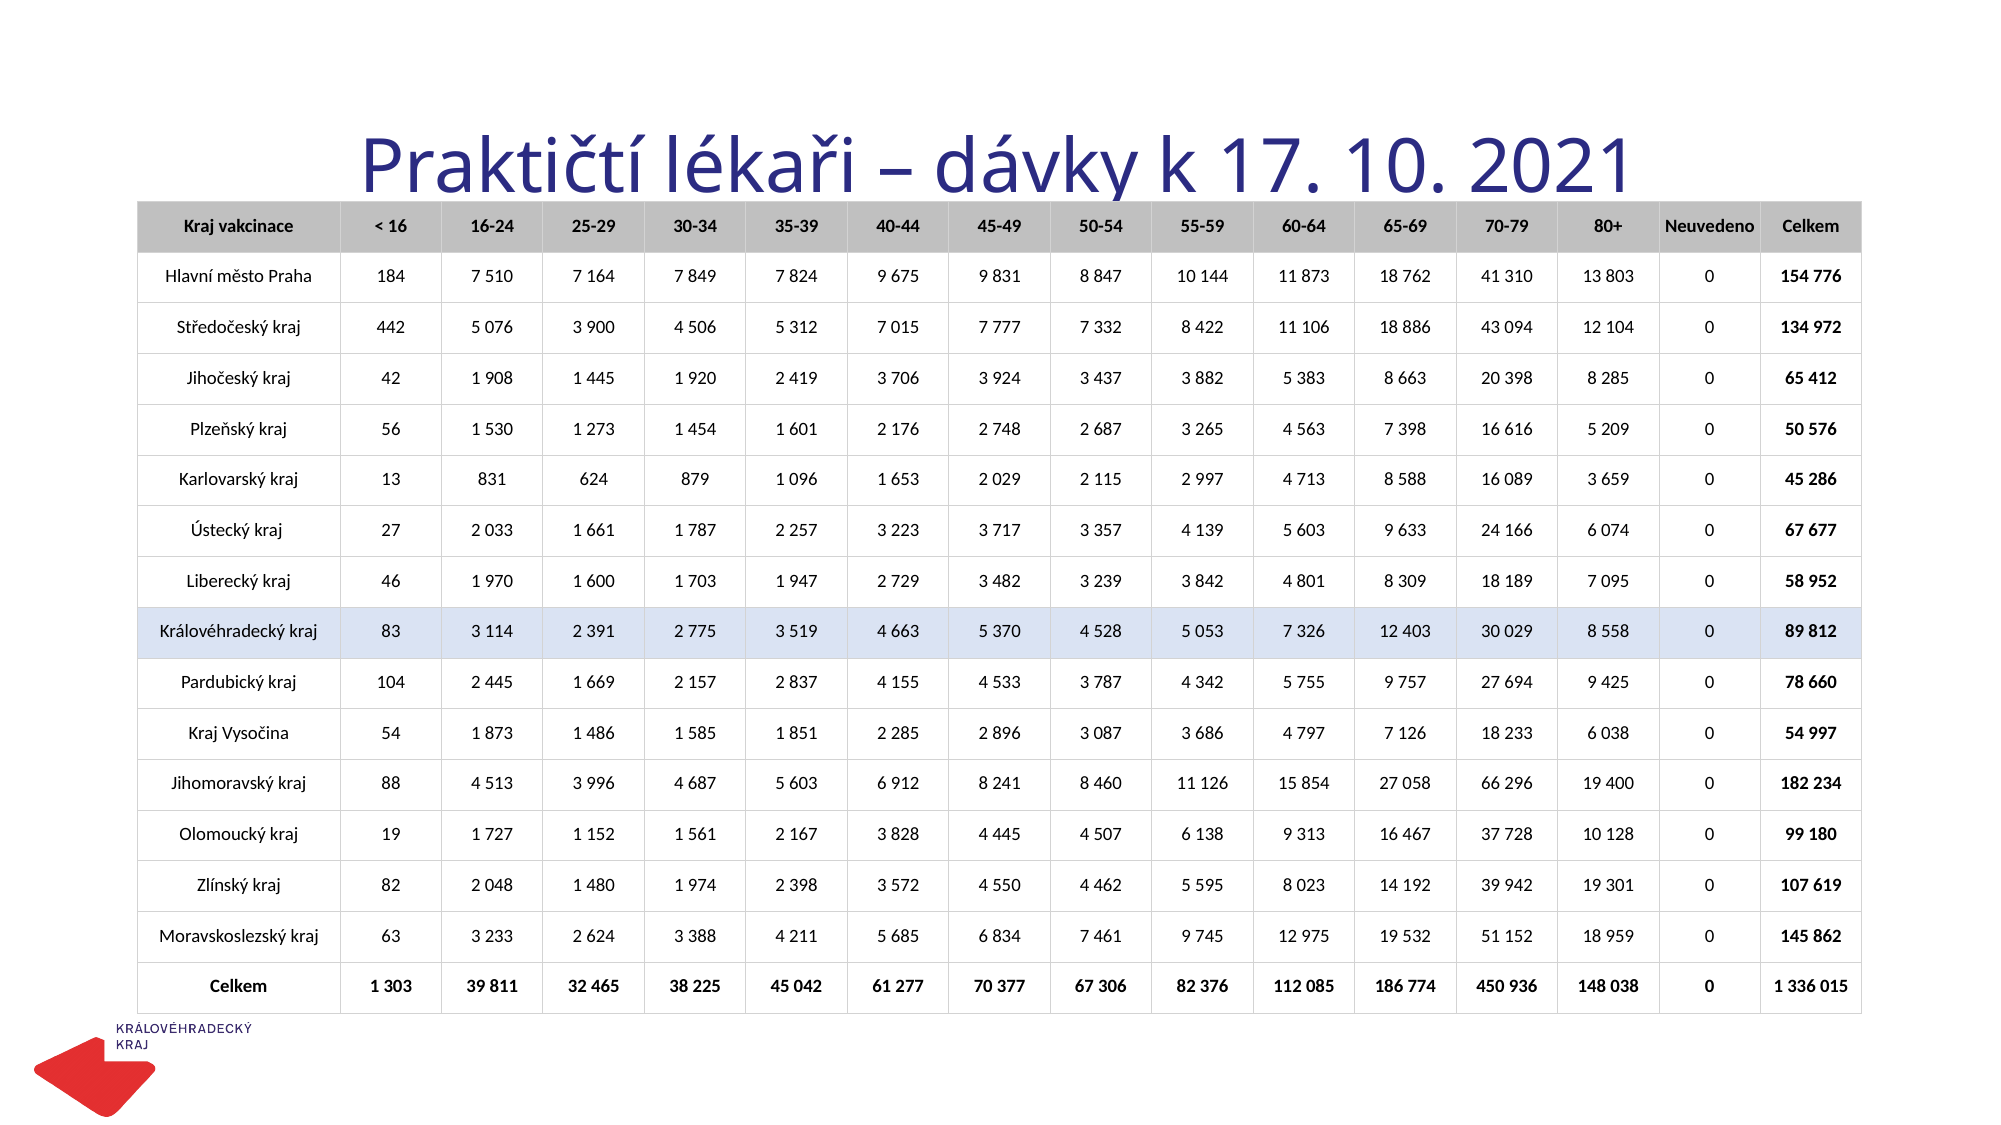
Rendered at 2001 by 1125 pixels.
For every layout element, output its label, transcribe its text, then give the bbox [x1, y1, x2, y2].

table_cell 1 974 [645, 861, 745, 911]
table_cell 1 152 [543, 811, 644, 860]
table_cell 18 189 [1457, 557, 1557, 607]
table_cell 45 042 [746, 963, 847, 1013]
table_cell 1 486 [543, 709, 644, 759]
table_cell 1 445 [543, 354, 644, 404]
table_cell 5 755 [1254, 659, 1354, 708]
table_cell 3 388 [645, 912, 745, 962]
table_cell 0 [1660, 456, 1760, 505]
table_cell Zlínský kraj [138, 861, 340, 911]
table_cell 182 234 [1761, 760, 1861, 810]
table_cell 30 029 [1457, 608, 1557, 658]
table_cell 7 126 [1355, 709, 1456, 759]
table_cell 7 461 [1051, 912, 1151, 962]
table_cell 43 094 [1457, 303, 1557, 353]
table_cell 7 164 [543, 253, 644, 302]
table_cell 1 480 [543, 861, 644, 911]
table_cell 3 842 [1152, 557, 1253, 607]
table_header 55-59 [1152, 202, 1253, 252]
table_cell 5 603 [746, 760, 847, 810]
table_cell 8 847 [1051, 253, 1151, 302]
table_header 65-69 [1355, 202, 1456, 252]
table_cell 134 972 [1761, 303, 1861, 353]
table_cell 24 166 [1457, 506, 1557, 556]
table_cell 11 126 [1152, 760, 1253, 810]
table_cell 5 370 [949, 608, 1050, 658]
table_cell 6 038 [1558, 709, 1659, 759]
table_cell 3 265 [1152, 405, 1253, 455]
table_cell 0 [1660, 760, 1760, 810]
table_cell 32 465 [543, 963, 644, 1013]
table_cell 15 854 [1254, 760, 1354, 810]
table_header 30-34 [645, 202, 745, 252]
table_cell 19 [341, 811, 441, 860]
table_cell 1 970 [442, 557, 542, 607]
table_cell 8 422 [1152, 303, 1253, 353]
table_header 70-79 [1457, 202, 1557, 252]
table_cell 1 727 [442, 811, 542, 860]
table_cell 1 669 [543, 659, 644, 708]
table_cell 9 675 [848, 253, 948, 302]
table_header 35-39 [746, 202, 847, 252]
table_cell 2 419 [746, 354, 847, 404]
table_cell 5 053 [1152, 608, 1253, 658]
table_cell 9 745 [1152, 912, 1253, 962]
table_header 16-24 [442, 202, 542, 252]
table_cell 2 775 [645, 608, 745, 658]
table_cell 58 952 [1761, 557, 1861, 607]
table_cell 0 [1660, 303, 1760, 353]
table_cell Jihočeský kraj [138, 354, 340, 404]
table_cell 7 332 [1051, 303, 1151, 353]
table_cell 1 873 [442, 709, 542, 759]
table_cell 2 115 [1051, 456, 1151, 505]
table_cell 112 085 [1254, 963, 1354, 1013]
table_cell 0 [1660, 253, 1760, 302]
table_header 45-49 [949, 202, 1050, 252]
table_cell 12 403 [1355, 608, 1456, 658]
table_cell 8 460 [1051, 760, 1151, 810]
table_cell 9 757 [1355, 659, 1456, 708]
table_cell 2 837 [746, 659, 847, 708]
table_cell 186 774 [1355, 963, 1456, 1013]
table_cell 2 167 [746, 811, 847, 860]
table_cell Královéhradecký kraj [138, 608, 340, 658]
table_cell 16 089 [1457, 456, 1557, 505]
table_cell 6 834 [949, 912, 1050, 962]
table_cell Moravskoslezský kraj [138, 912, 340, 962]
table_cell 10 144 [1152, 253, 1253, 302]
table_cell 70 377 [949, 963, 1050, 1013]
table_cell 11 106 [1254, 303, 1354, 353]
table_cell 0 [1660, 405, 1760, 455]
table_cell 145 862 [1761, 912, 1861, 962]
table_cell 7 777 [949, 303, 1050, 353]
table_cell 4 507 [1051, 811, 1151, 860]
table_cell 4 211 [746, 912, 847, 962]
table_cell 1 661 [543, 506, 644, 556]
table_cell Středočeský kraj [138, 303, 340, 353]
table_cell 2 033 [442, 506, 542, 556]
table_cell 3 659 [1558, 456, 1659, 505]
table_cell 4 462 [1051, 861, 1151, 911]
table_cell 4 155 [848, 659, 948, 708]
table_cell 1 561 [645, 811, 745, 860]
table_cell 16 467 [1355, 811, 1456, 860]
table_cell 82 [341, 861, 441, 911]
table_cell 8 558 [1558, 608, 1659, 658]
table_cell 1 303 [341, 963, 441, 1013]
table_cell 3 572 [848, 861, 948, 911]
table_cell 3 717 [949, 506, 1050, 556]
table_cell 8 663 [1355, 354, 1456, 404]
table_cell 6 074 [1558, 506, 1659, 556]
table_cell 18 959 [1558, 912, 1659, 962]
table_cell 2 029 [949, 456, 1050, 505]
table_cell 1 920 [645, 354, 745, 404]
table_cell 450 936 [1457, 963, 1557, 1013]
table_cell 5 383 [1254, 354, 1354, 404]
table_cell 39 811 [442, 963, 542, 1013]
table_cell 45 286 [1761, 456, 1861, 505]
table_cell 5 595 [1152, 861, 1253, 911]
table_cell Jihomoravský kraj [138, 760, 340, 810]
table_cell 3 686 [1152, 709, 1253, 759]
table_cell 11 873 [1254, 253, 1354, 302]
table_cell 19 301 [1558, 861, 1659, 911]
table_cell 18 762 [1355, 253, 1456, 302]
table_cell 88 [341, 760, 441, 810]
table_cell 2 445 [442, 659, 542, 708]
table_cell 107 619 [1761, 861, 1861, 911]
table_cell 41 310 [1457, 253, 1557, 302]
table_cell 4 663 [848, 608, 948, 658]
table_header < 16 [341, 202, 441, 252]
table_cell 18 886 [1355, 303, 1456, 353]
table_header 50-54 [1051, 202, 1151, 252]
table_cell 2 624 [543, 912, 644, 962]
table_cell 4 563 [1254, 405, 1354, 455]
table_cell 0 [1660, 659, 1760, 708]
table_cell 1 601 [746, 405, 847, 455]
table_cell 9 313 [1254, 811, 1354, 860]
table_cell 50 576 [1761, 405, 1861, 455]
table_cell 2 729 [848, 557, 948, 607]
table_cell Plzeňský kraj [138, 405, 340, 455]
table_cell 4 687 [645, 760, 745, 810]
table_header 60-64 [1254, 202, 1354, 252]
table_cell 38 225 [645, 963, 745, 1013]
table_cell 66 296 [1457, 760, 1557, 810]
table_cell Liberecký kraj [138, 557, 340, 607]
table_cell Kraj Vysočina [138, 709, 340, 759]
table_cell 2 157 [645, 659, 745, 708]
table_cell 4 445 [949, 811, 1050, 860]
table_cell Olomoucký kraj [138, 811, 340, 860]
table_cell 27 058 [1355, 760, 1456, 810]
table_cell 0 [1660, 709, 1760, 759]
table_cell 1 585 [645, 709, 745, 759]
table_cell 2 285 [848, 709, 948, 759]
table_cell 14 192 [1355, 861, 1456, 911]
table_cell 4 139 [1152, 506, 1253, 556]
table_cell 2 391 [543, 608, 644, 658]
table_cell 18 233 [1457, 709, 1557, 759]
table_cell 27 [341, 506, 441, 556]
table_cell 0 [1660, 506, 1760, 556]
table_cell 879 [645, 456, 745, 505]
table_cell 67 677 [1761, 506, 1861, 556]
table_cell Hlavní město Praha [138, 253, 340, 302]
table_cell 78 660 [1761, 659, 1861, 708]
table_cell 9 425 [1558, 659, 1659, 708]
table_cell 4 513 [442, 760, 542, 810]
table_cell 1 096 [746, 456, 847, 505]
table_cell 184 [341, 253, 441, 302]
table_cell 13 803 [1558, 253, 1659, 302]
table_cell 5 312 [746, 303, 847, 353]
table_cell 4 801 [1254, 557, 1354, 607]
table_cell 0 [1660, 861, 1760, 911]
table_cell 8 241 [949, 760, 1050, 810]
table_cell 1 273 [543, 405, 644, 455]
table_cell 104 [341, 659, 441, 708]
table_cell 89 812 [1761, 608, 1861, 658]
table_cell 0 [1660, 912, 1760, 962]
table_cell 0 [1660, 354, 1760, 404]
table_cell 4 713 [1254, 456, 1354, 505]
table_cell 3 087 [1051, 709, 1151, 759]
table_cell 1 530 [442, 405, 542, 455]
table_cell 42 [341, 354, 441, 404]
table_cell 9 633 [1355, 506, 1456, 556]
table_cell 3 787 [1051, 659, 1151, 708]
table_cell 4 506 [645, 303, 745, 353]
table_cell 0 [1660, 963, 1760, 1013]
table_cell 1 600 [543, 557, 644, 607]
table_cell 46 [341, 557, 441, 607]
table_cell 5 603 [1254, 506, 1354, 556]
table_cell 63 [341, 912, 441, 962]
table_cell Ústecký kraj [138, 506, 340, 556]
table_cell 19 532 [1355, 912, 1456, 962]
table_cell 4 533 [949, 659, 1050, 708]
table_cell 624 [543, 456, 644, 505]
table_cell 54 [341, 709, 441, 759]
table_cell 61 277 [848, 963, 948, 1013]
table_cell 6 138 [1152, 811, 1253, 860]
table_cell 6 912 [848, 760, 948, 810]
table_cell 2 398 [746, 861, 847, 911]
table_header 40-44 [848, 202, 948, 252]
table_header Neuvedeno [1660, 202, 1760, 252]
table_cell 2 048 [442, 861, 542, 911]
table_cell 12 975 [1254, 912, 1354, 962]
table_cell 65 412 [1761, 354, 1861, 404]
table_cell 39 942 [1457, 861, 1557, 911]
table_cell 12 104 [1558, 303, 1659, 353]
table_cell 7 510 [442, 253, 542, 302]
table_cell 4 342 [1152, 659, 1253, 708]
table_cell 5 685 [848, 912, 948, 962]
table_cell 3 706 [848, 354, 948, 404]
table_cell 1 653 [848, 456, 948, 505]
table_cell 9 831 [949, 253, 1050, 302]
table_header Kraj vakcinace [138, 202, 340, 252]
table_cell 0 [1660, 811, 1760, 860]
table_cell Karlovarský kraj [138, 456, 340, 505]
table_cell 154 776 [1761, 253, 1861, 302]
table_cell 99 180 [1761, 811, 1861, 860]
table_cell 10 128 [1558, 811, 1659, 860]
table_cell 3 239 [1051, 557, 1151, 607]
table_cell 4 550 [949, 861, 1050, 911]
table_cell 7 398 [1355, 405, 1456, 455]
table_cell 4 528 [1051, 608, 1151, 658]
table_cell 3 357 [1051, 506, 1151, 556]
table_cell 831 [442, 456, 542, 505]
table_header Celkem [1761, 202, 1861, 252]
table_cell 37 728 [1457, 811, 1557, 860]
table_cell 1 908 [442, 354, 542, 404]
table_cell 20 398 [1457, 354, 1557, 404]
table_cell 442 [341, 303, 441, 353]
table_cell 3 924 [949, 354, 1050, 404]
table_cell 2 176 [848, 405, 948, 455]
table_cell 7 095 [1558, 557, 1659, 607]
table_cell 4 797 [1254, 709, 1354, 759]
table_cell 8 285 [1558, 354, 1659, 404]
table_cell 7 015 [848, 303, 948, 353]
table_cell 2 896 [949, 709, 1050, 759]
table_cell 0 [1660, 557, 1760, 607]
table_cell 1 947 [746, 557, 847, 607]
table_cell 27 694 [1457, 659, 1557, 708]
table_cell 3 828 [848, 811, 948, 860]
table_cell Pardubický kraj [138, 659, 340, 708]
table_cell 7 326 [1254, 608, 1354, 658]
table_cell 3 519 [746, 608, 847, 658]
table_cell 67 306 [1051, 963, 1151, 1013]
table_cell 82 376 [1152, 963, 1253, 1013]
table_cell 2 997 [1152, 456, 1253, 505]
table_cell 0 [1660, 608, 1760, 658]
table_cell 56 [341, 405, 441, 455]
table_cell 8 023 [1254, 861, 1354, 911]
table_cell 13 [341, 456, 441, 505]
table_cell 19 400 [1558, 760, 1659, 810]
table_cell 3 996 [543, 760, 644, 810]
table_cell 5 076 [442, 303, 542, 353]
table_cell 3 900 [543, 303, 644, 353]
table_cell 2 748 [949, 405, 1050, 455]
table_cell 3 223 [848, 506, 948, 556]
table_cell 8 588 [1355, 456, 1456, 505]
table_cell 5 209 [1558, 405, 1659, 455]
table_cell 1 336 015 [1761, 963, 1861, 1013]
table_cell 54 997 [1761, 709, 1861, 759]
table_cell 2 257 [746, 506, 847, 556]
table_cell 1 454 [645, 405, 745, 455]
table_cell 1 703 [645, 557, 745, 607]
table_cell 1 787 [645, 506, 745, 556]
table_cell 7 849 [645, 253, 745, 302]
table_cell 3 114 [442, 608, 542, 658]
picture [30, 1013, 252, 1125]
table_cell 7 824 [746, 253, 847, 302]
table_header 80+ [1558, 202, 1659, 252]
table_cell 51 152 [1457, 912, 1557, 962]
table_cell 148 038 [1558, 963, 1659, 1013]
title Praktičtí lékaři – dávky k 17. 10. 2021 [137, 59, 1863, 278]
table_header 25-29 [543, 202, 644, 252]
table_cell 3 233 [442, 912, 542, 962]
table_cell 83 [341, 608, 441, 658]
table_cell 3 482 [949, 557, 1050, 607]
table_cell 16 616 [1457, 405, 1557, 455]
table_cell Celkem [138, 963, 340, 1013]
table_cell 3 882 [1152, 354, 1253, 404]
table_cell 2 687 [1051, 405, 1151, 455]
table_cell 1 851 [746, 709, 847, 759]
table_cell 3 437 [1051, 354, 1151, 404]
table_cell 8 309 [1355, 557, 1456, 607]
